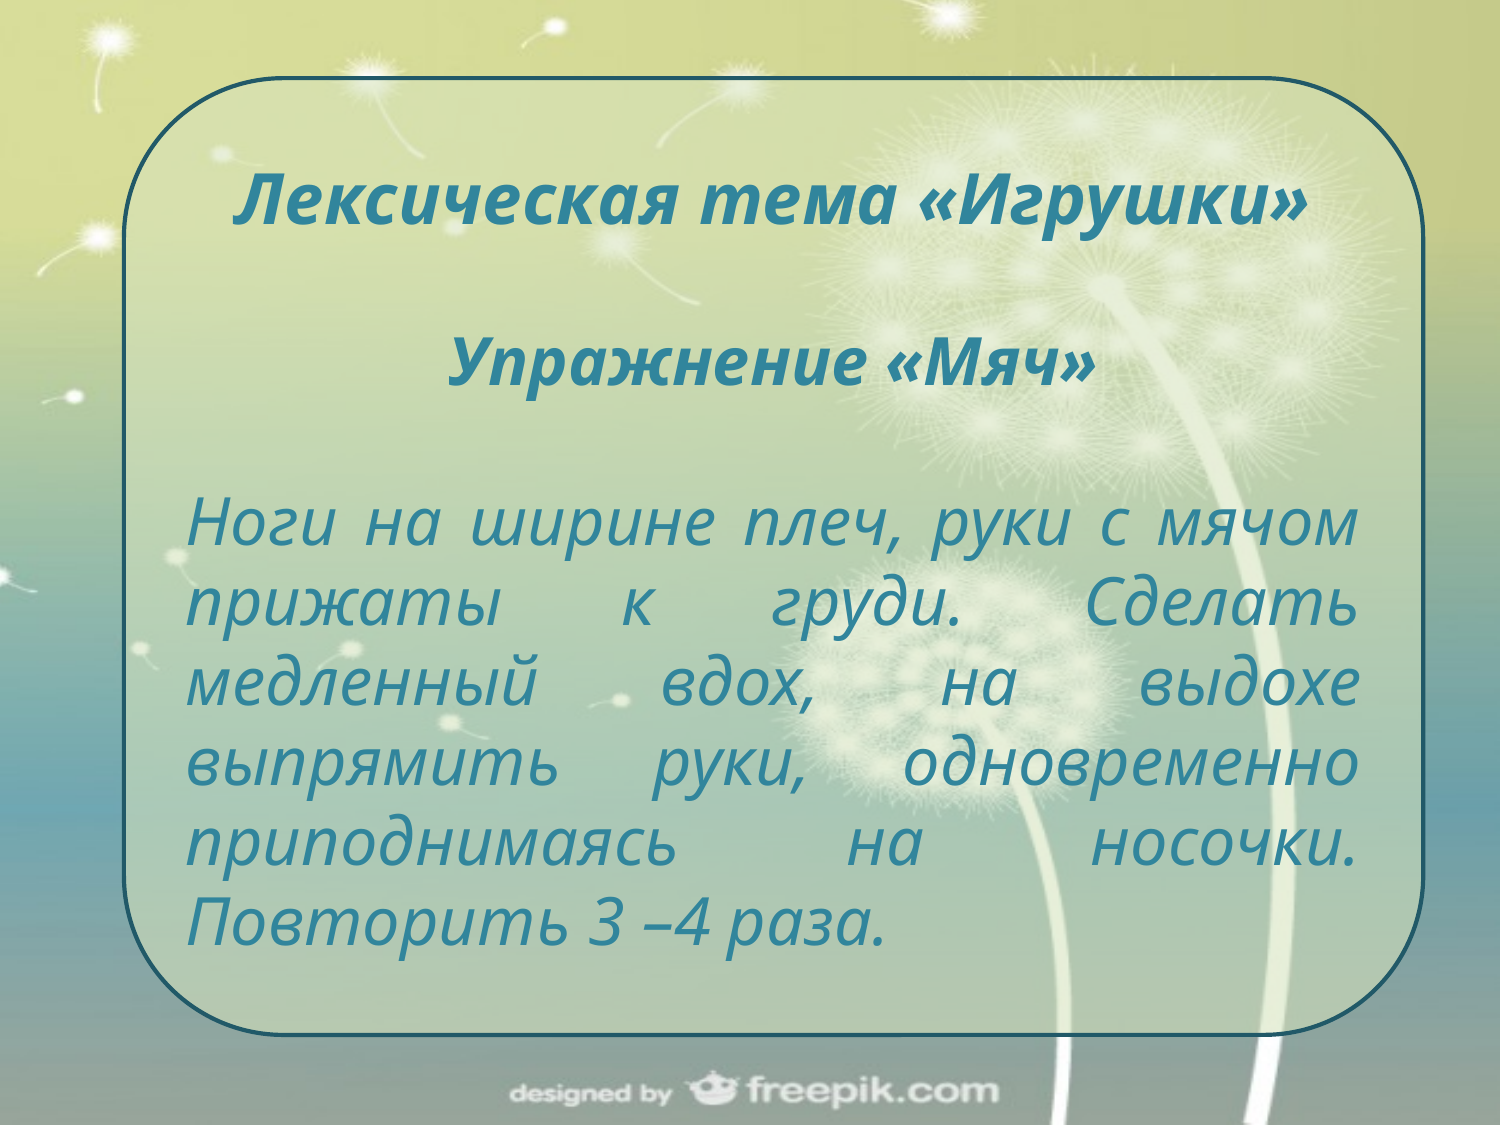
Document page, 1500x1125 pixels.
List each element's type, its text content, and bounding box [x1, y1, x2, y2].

picture [0, 0, 1500, 1125]
text_box Лексическая тема «Игрушки» Упражнение «Мяч» Ноги на ширине плеч, руки с мячом прижаты к груди. Сделать медленный вдох, на выдохе выпрямить руки, одновременно приподнимаясь на носочки. Повторить 3 –4 раза. [121, 76, 1426, 1038]
